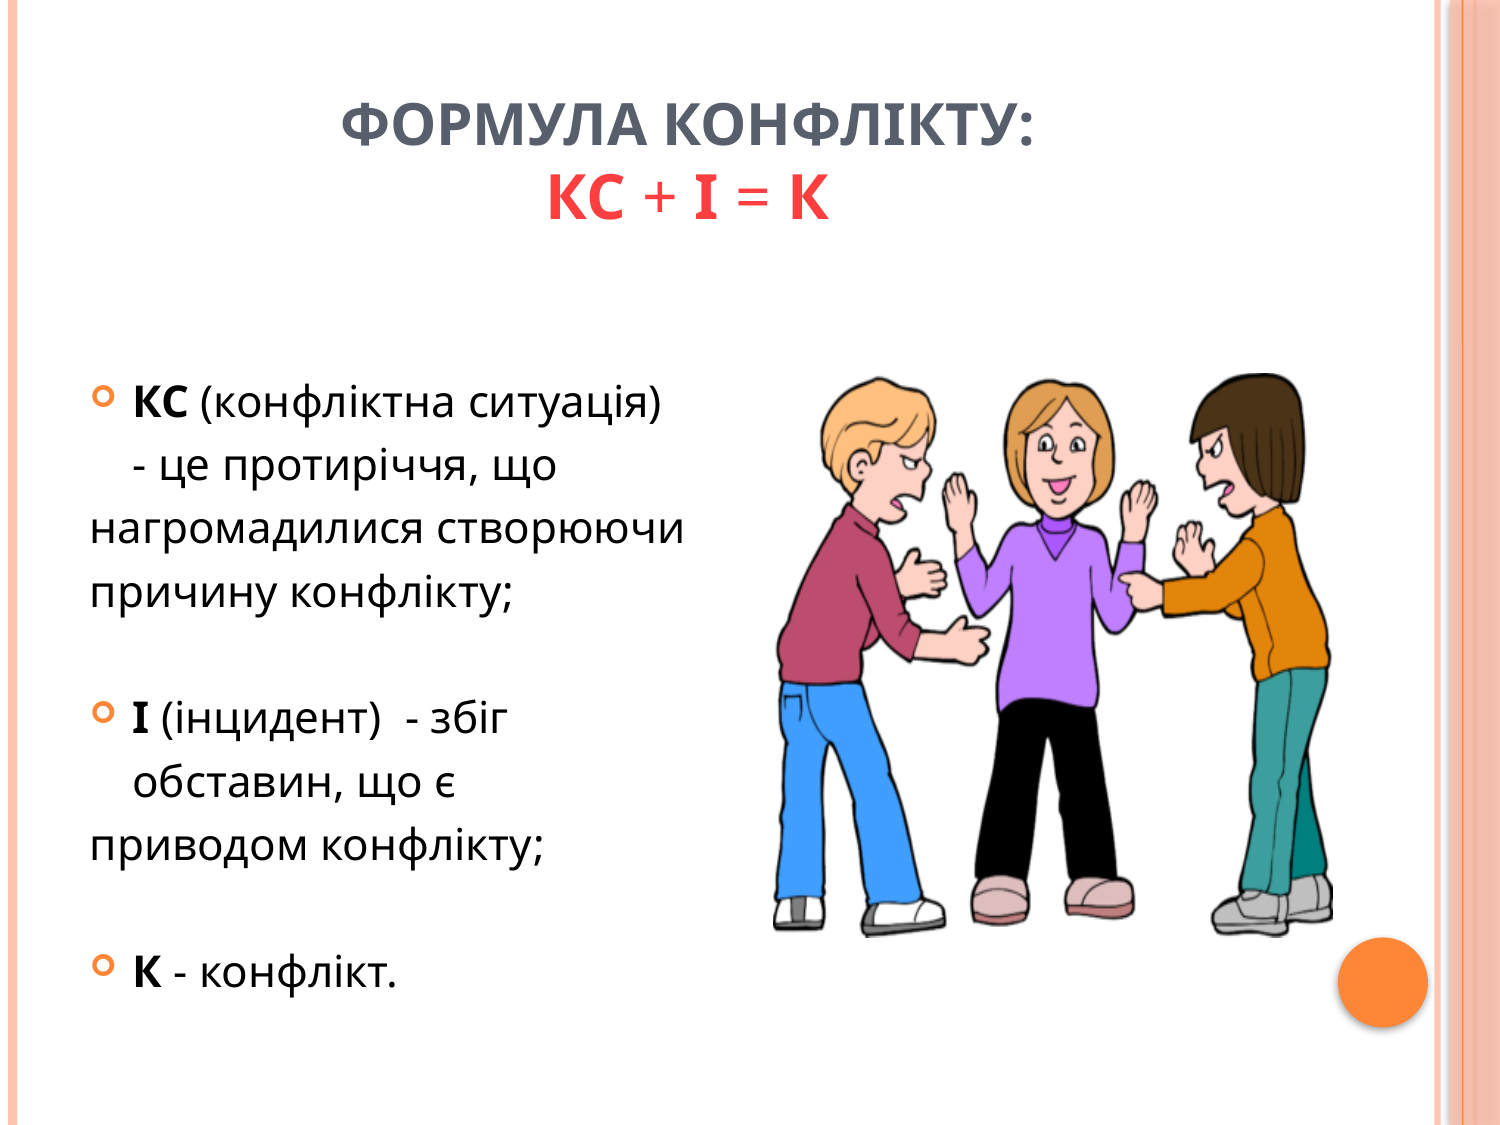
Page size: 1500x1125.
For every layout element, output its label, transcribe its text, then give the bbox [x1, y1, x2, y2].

list КС (конфліктна ситуація) - це протиріччя, що нагромадилися створюючи причину конфлікту; І (інцидент) - збіг обставин, що є приводом конфлікту; К - конфлікт. [75, 302, 703, 1013]
title ФОРМУЛА КОНФЛІКТУ: КС + І = К [75, 45, 1300, 315]
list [773, 372, 1334, 938]
